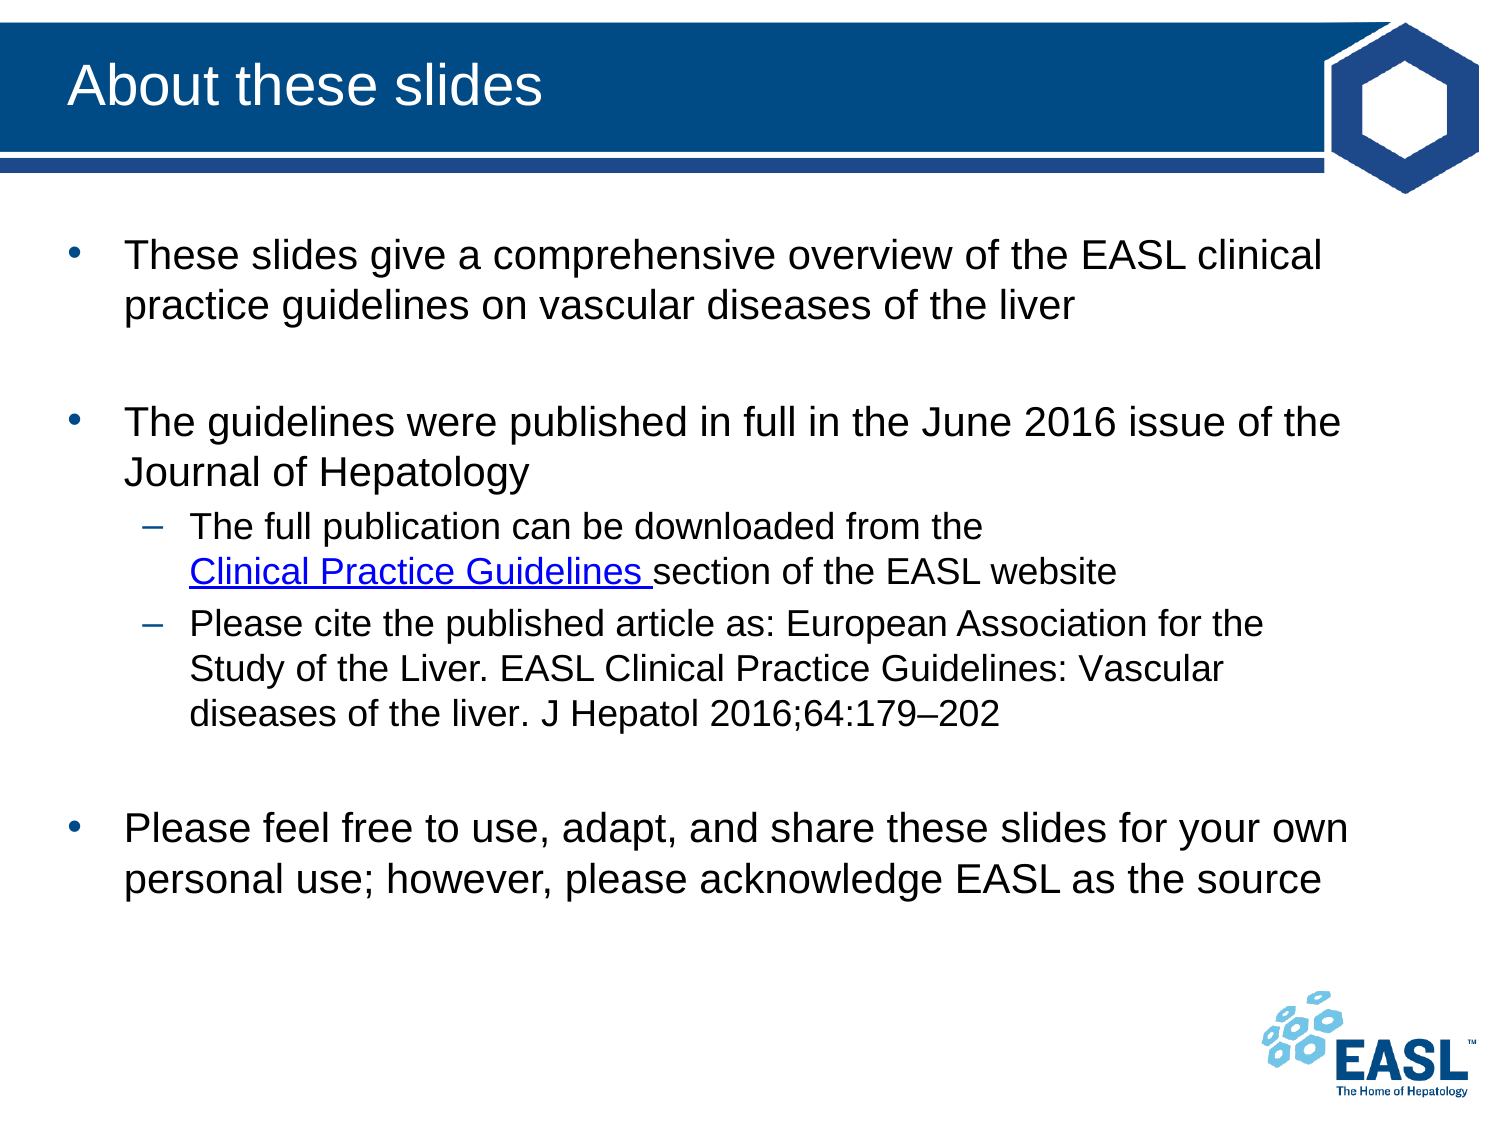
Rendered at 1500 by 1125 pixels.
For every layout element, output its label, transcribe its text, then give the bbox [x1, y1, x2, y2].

picture [0, 22, 1479, 194]
picture [1257, 987, 1479, 1100]
list These slides give a comprehensive overview of the EASL clinical practice guidelines on vascular diseases of the liver The guidelines were published in full in the June 2016 issue of the Journal of Hepatology The full publication can be downloaded from the Clinical Practice Guidelines section of the EASL website Please cite the published article as: European Association for the Study of the Liver. EASL Clinical Practice Guidelines: Vascular diseases of the liver. J Hepatol 2016;64:179–202 Please feel free to use, adapt, and share these slides for your own personal use; however, please acknowledge EASL as the source [52, 219, 1379, 961]
title About these slides [52, 23, 1306, 150]
